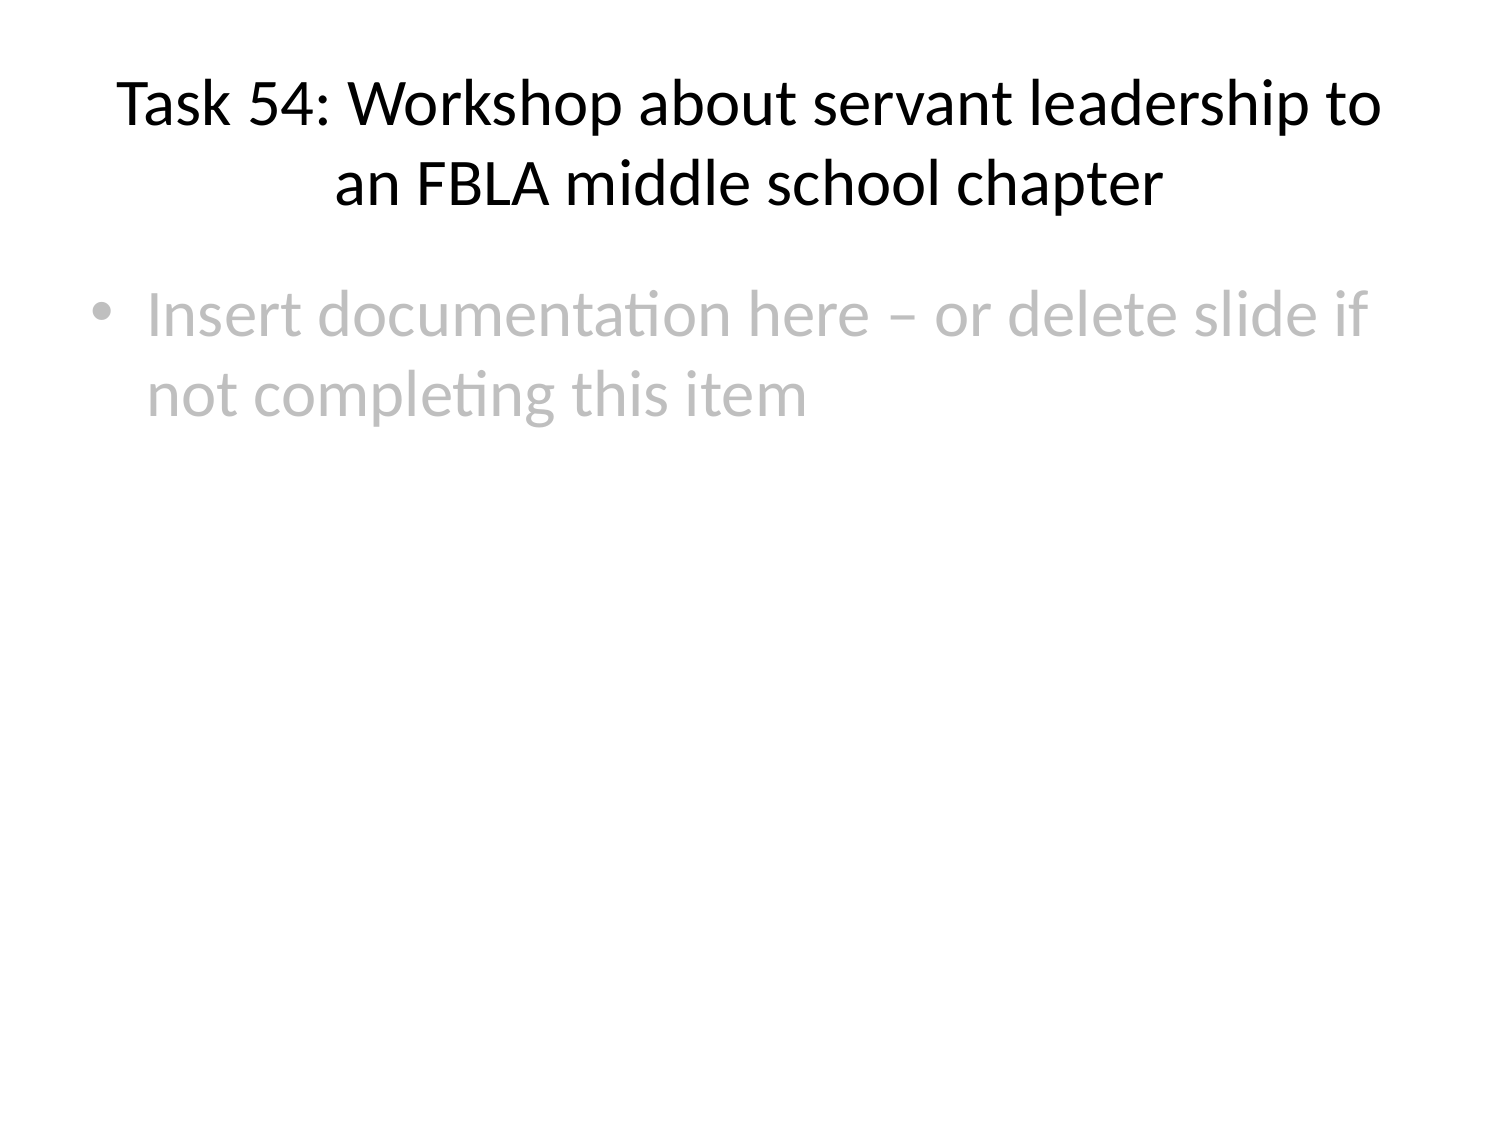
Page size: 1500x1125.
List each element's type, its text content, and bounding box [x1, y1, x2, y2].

title Task 54: Workshop about servant leadership to an FBLA middle school chapter [75, 45, 1425, 233]
list Insert documentation here – or delete slide if not completing this item [75, 262, 1425, 1005]
